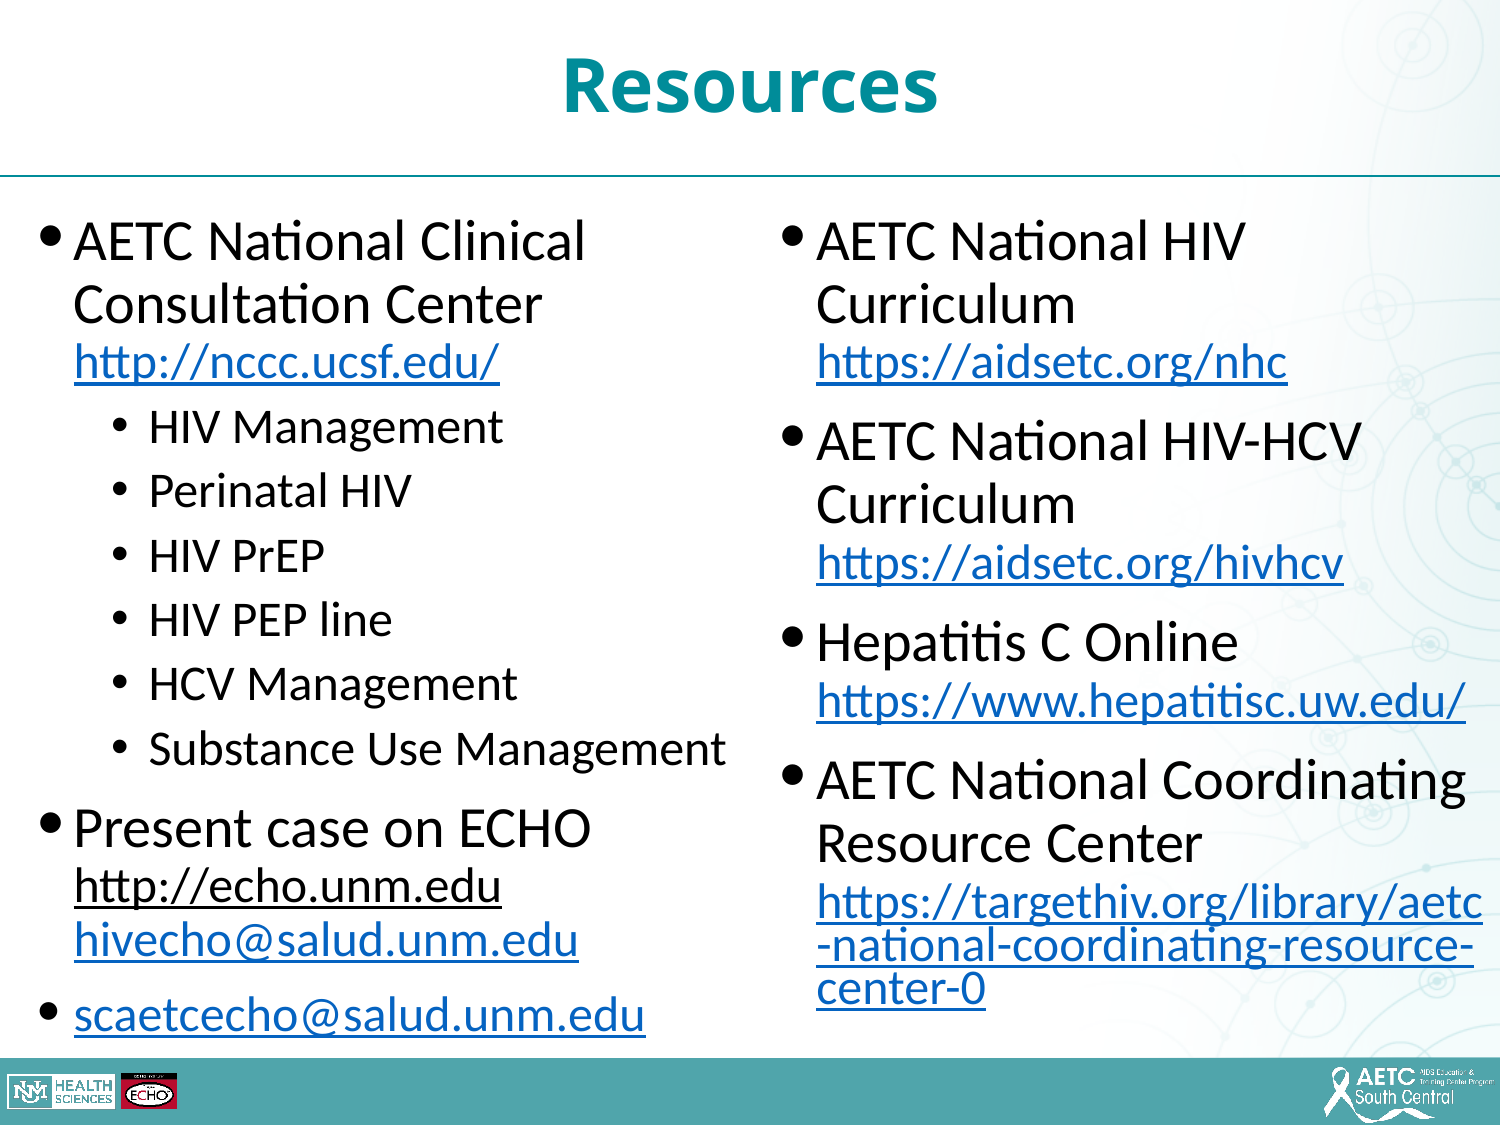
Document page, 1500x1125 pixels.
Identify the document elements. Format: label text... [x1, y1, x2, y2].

list AETC National HIV Curriculum https://aidsetc.org/nhc AETC National HIV-HCV Curriculum https://aidsetc.org/hivhcv Hepatitis C Online https://www.hepatitisc.uw.edu/ AETC National Coordinating Resource Center https://targethiv.org/library/aetc-national-coordinating-resource-center-0 [763, 202, 1500, 1038]
picture [1323, 1065, 1495, 1124]
picture [0, 177, 1500, 1058]
picture [0, 1067, 177, 1116]
list Resources [0, 0, 1500, 177]
list AETC National Clinical Consultation Center http://nccc.ucsf.edu/ HIV Management Perinatal HIV HIV PrEP HIV PEP line HCV Management Substance Use Management Present case on ECHO http://echo.unm.edu hivecho@salud.unm.edu scaetcecho@salud.unm.edu [21, 202, 786, 1055]
